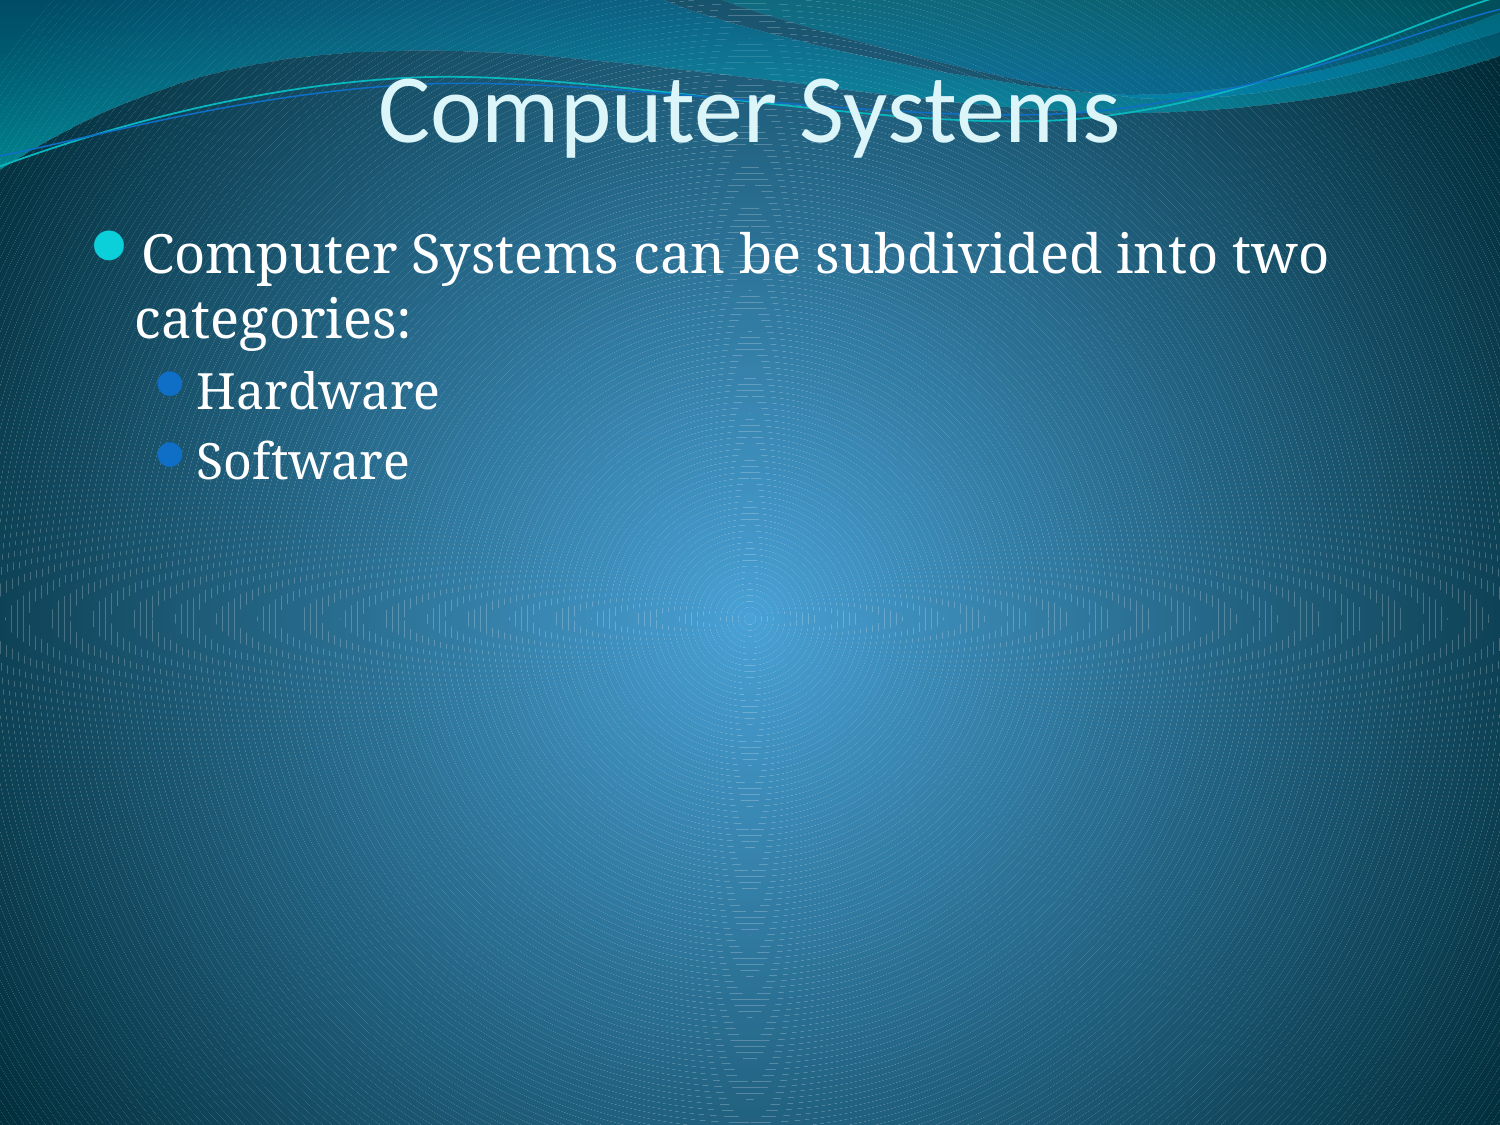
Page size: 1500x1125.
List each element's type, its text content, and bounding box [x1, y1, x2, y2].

title Computer Systems [75, 37, 1425, 163]
list Computer Systems can be subdivided into two categories: Hardware Software [75, 212, 1425, 1038]
